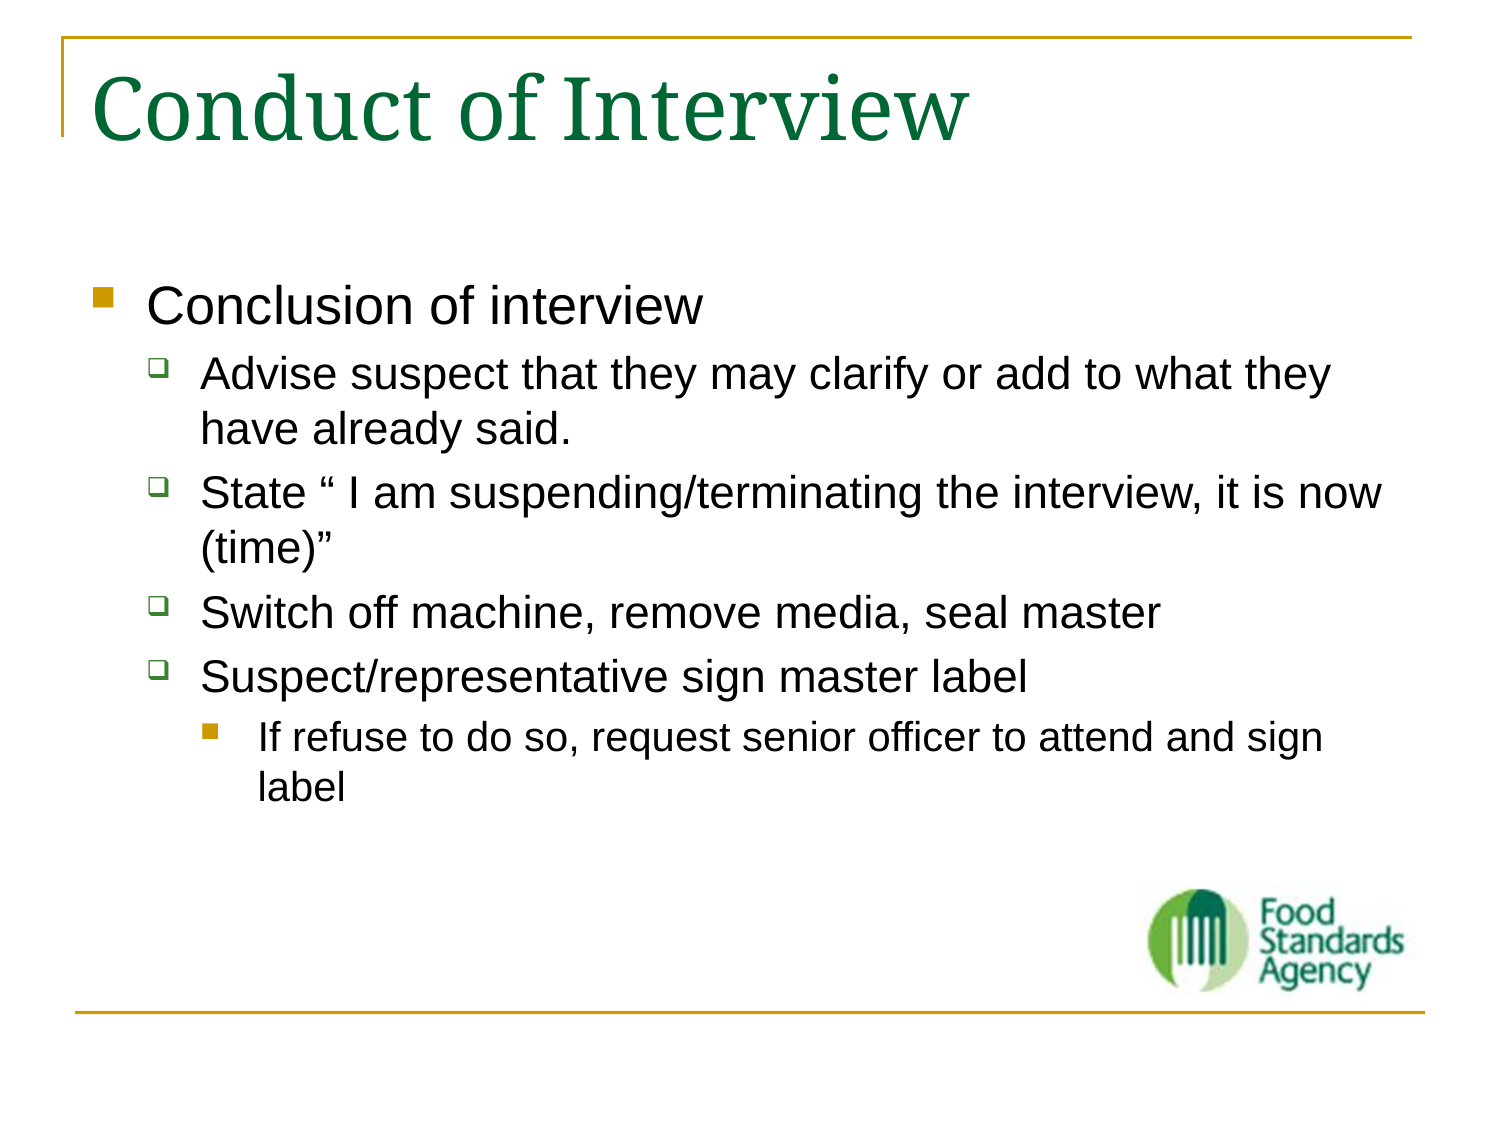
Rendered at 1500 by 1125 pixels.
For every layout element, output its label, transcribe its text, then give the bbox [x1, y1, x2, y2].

picture [1114, 883, 1423, 998]
title Conduct of Interview [74, 45, 1426, 233]
list Conclusion of interview Advise suspect that they may clarify or add to what they have already said. State “ I am suspending/terminating the interview, it is now (time)” Switch off machine, remove media, seal master Suspect/representative sign master label If refuse to do so, request senior officer to attend and sign label [74, 262, 1426, 1006]
